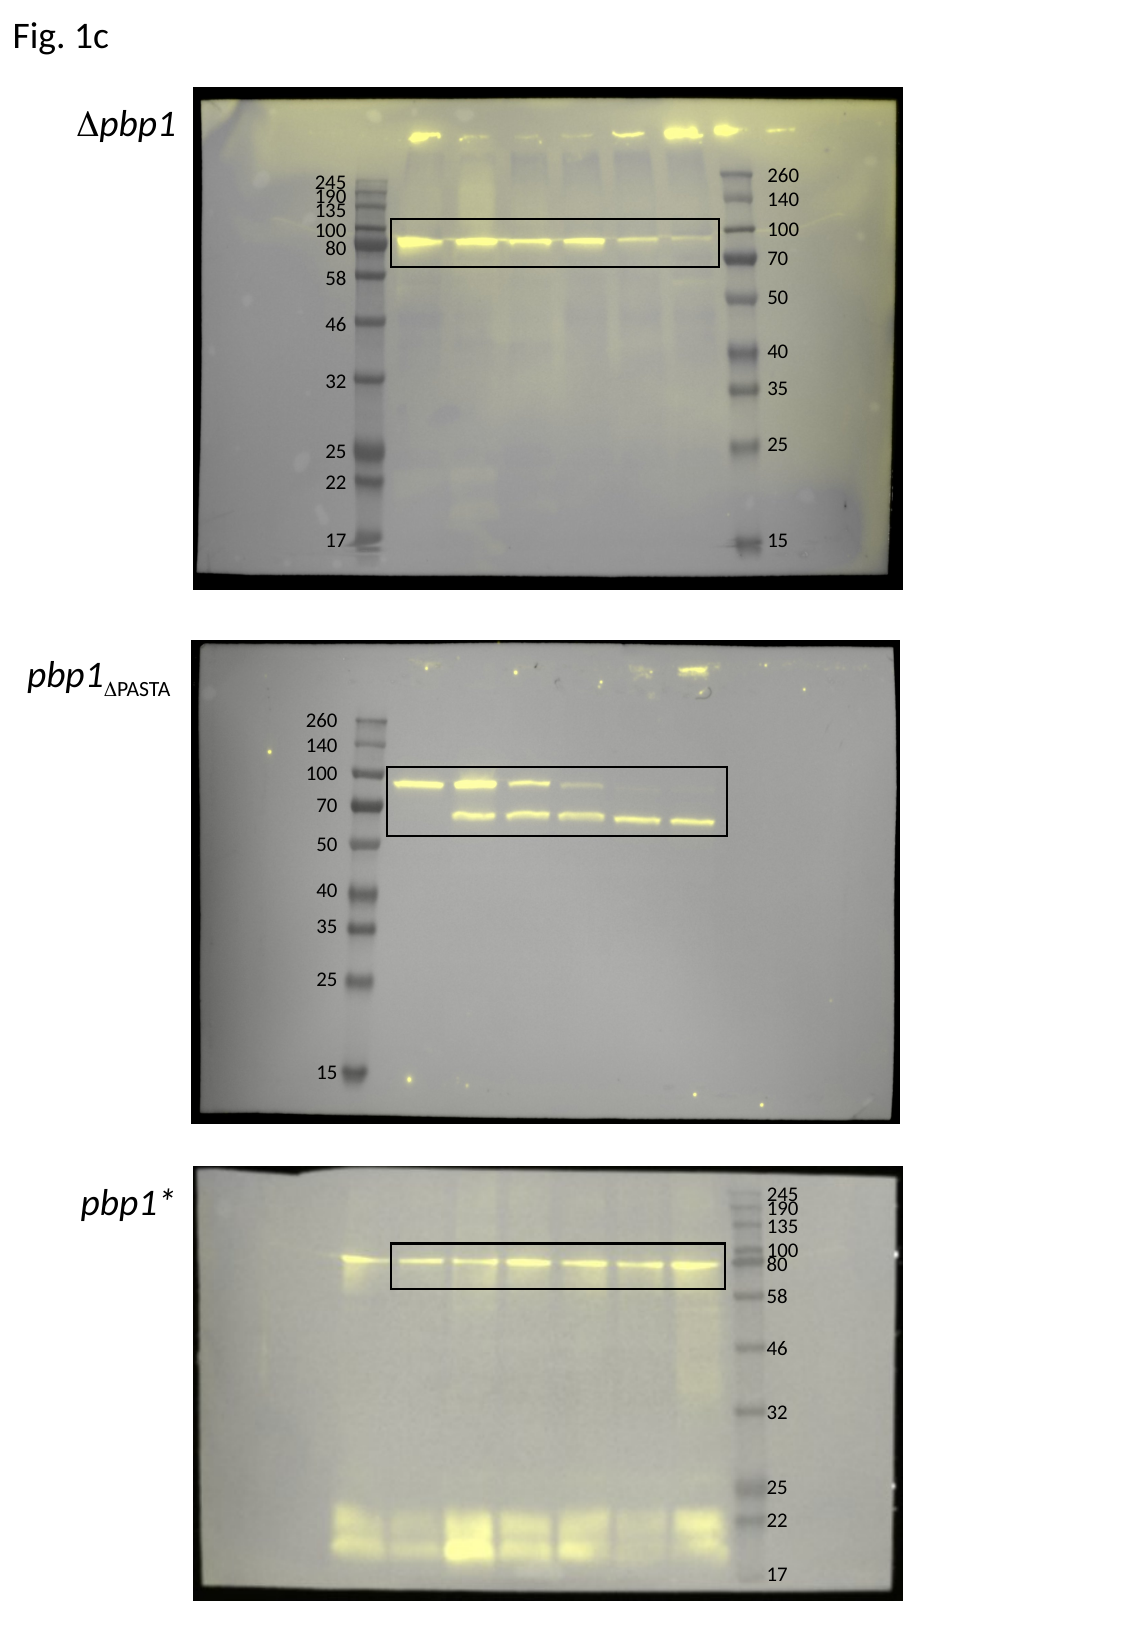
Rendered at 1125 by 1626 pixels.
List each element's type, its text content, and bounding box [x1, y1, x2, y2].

text_box pbp1DPASTA [11, 642, 186, 709]
text_box pbp1* [65, 1170, 191, 1231]
picture [193, 87, 903, 590]
picture [191, 640, 900, 1124]
text_box Dpbp1 [61, 91, 191, 152]
text_box Fig. 1c [0, 4, 124, 64]
picture [193, 1166, 903, 1601]
